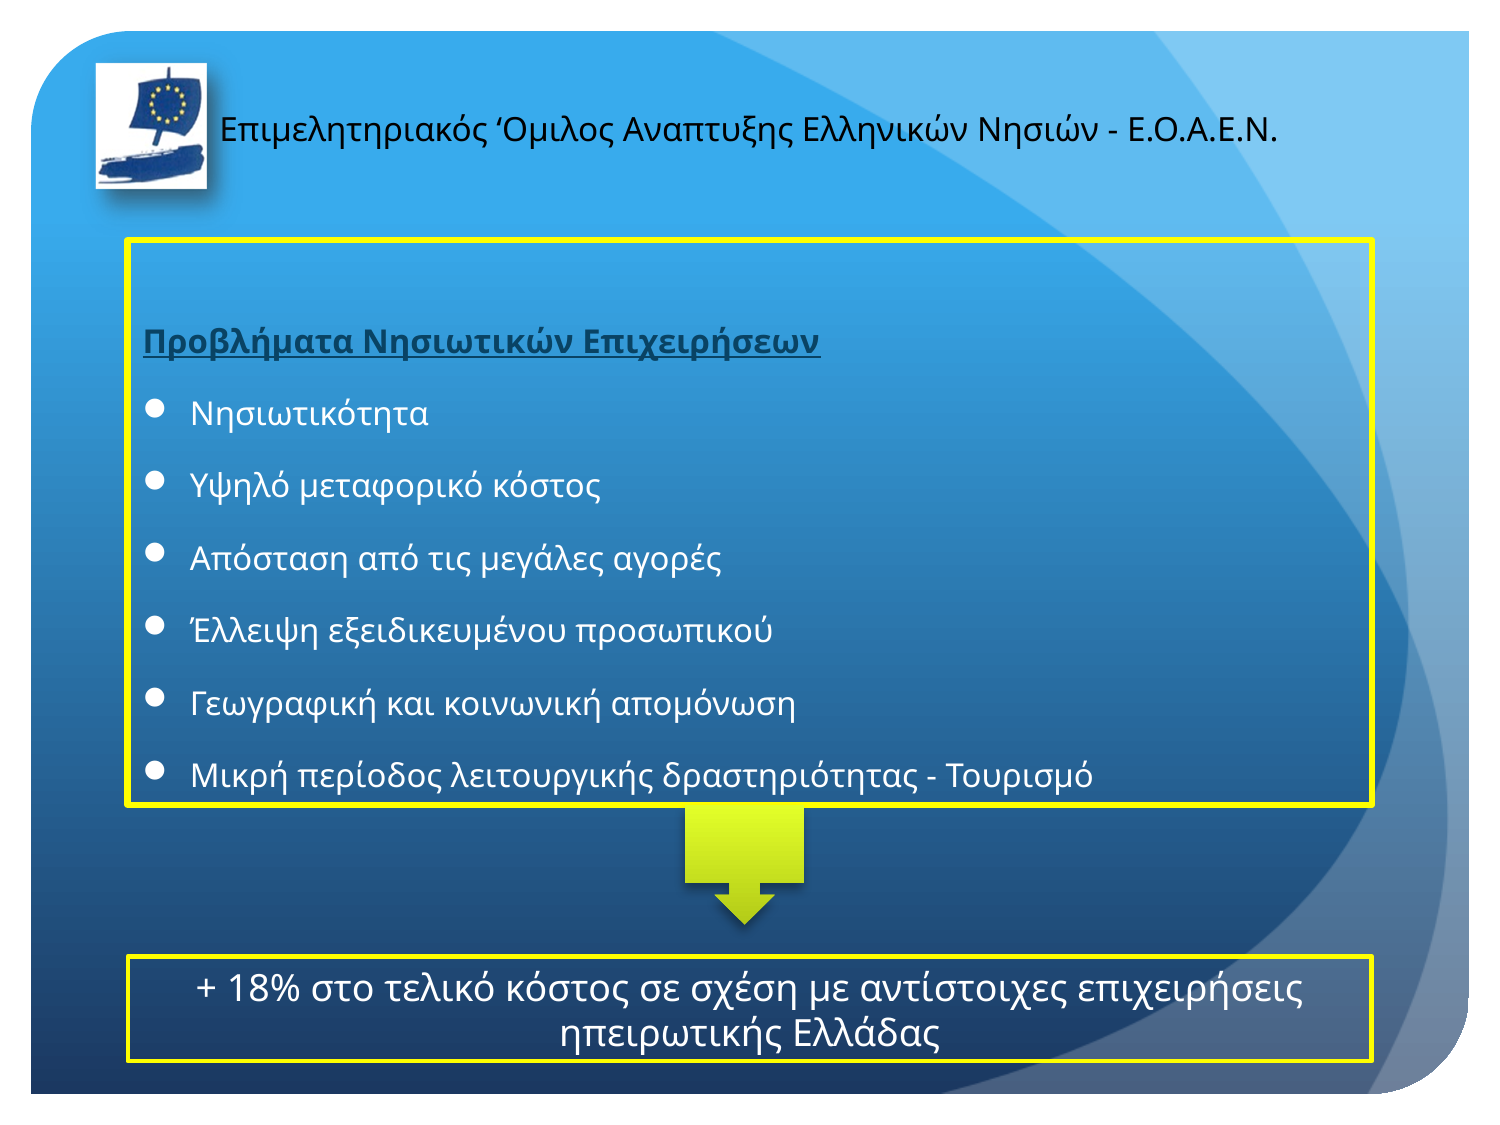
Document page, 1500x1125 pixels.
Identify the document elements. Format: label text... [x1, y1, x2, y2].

title Επιμελητηριακός ‘Ομιλος Αναπτυξης Ελληνικών Νησιών - Ε.Ο.Α.Ε.Ν. [248, 62, 1372, 234]
text_box + 18% στο τελικό κόστος σε σχέση με αντίστοιχες επιχειρήσεις ηπειρωτικής Ελλάδας [127, 956, 1372, 1062]
text_box [684, 804, 805, 925]
list Προβλήματα Νησιωτικών Επιχειρήσεων Νησιωτικότητα Υψηλό μεταφορικό κόστος Απόσταση από τις μεγάλες αγορές Έλλειψη εξειδικευμένου προσωπικού Γεωγραφική και κοινωνική απομόνωση Μικρή περίοδος λειτουργικής δραστηριότητας - Τουρισμό [127, 240, 1372, 805]
picture [24, 30, 1473, 1094]
